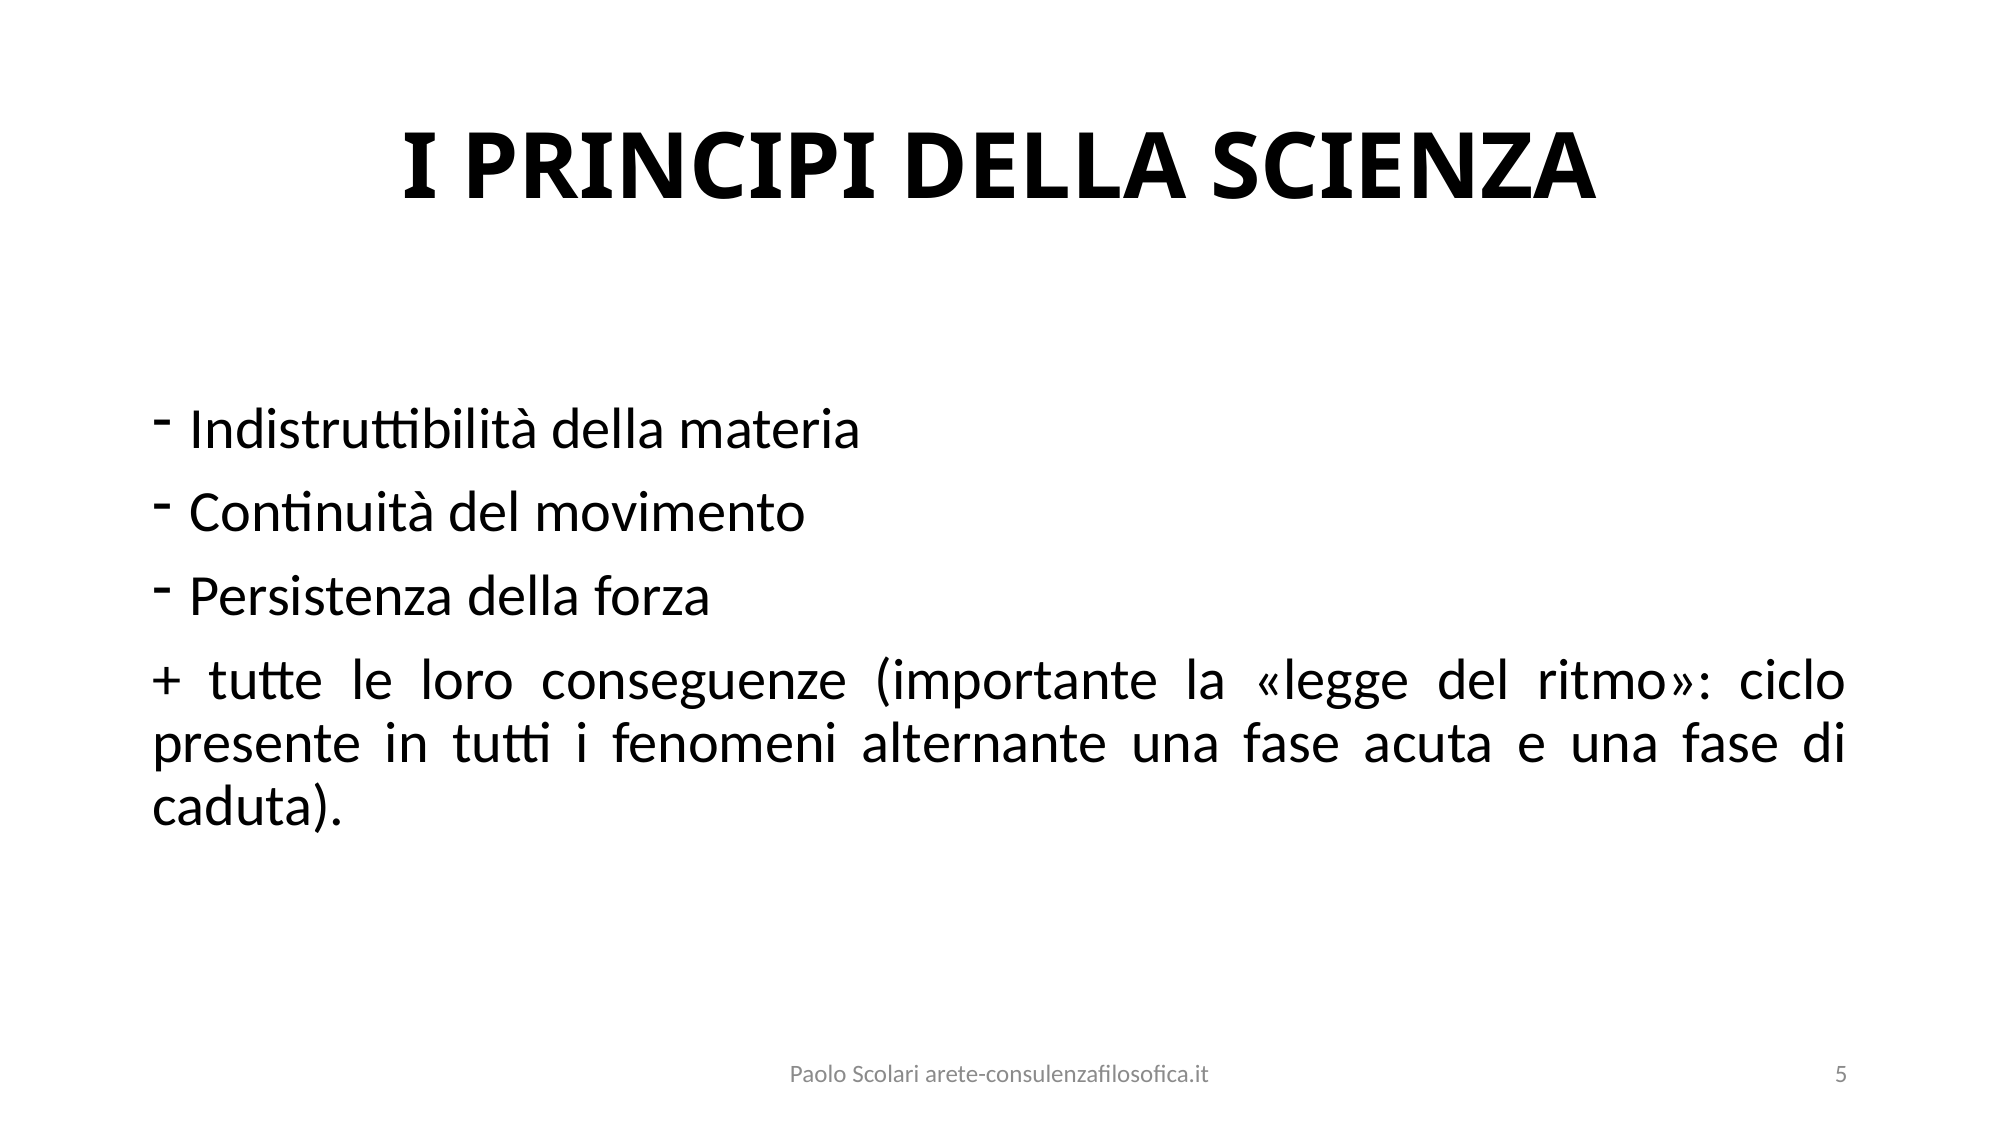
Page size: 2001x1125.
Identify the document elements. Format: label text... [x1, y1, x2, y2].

slide_number 5 [1412, 1042, 1863, 1103]
list Indistruttibilità della materia Continuità del movimento Persistenza della forza + tutte le loro conseguenze (importante la «legge del ritmo»: ciclo presente in tutti i fenomeni alternante una fase acuta e una fase di caduta). [137, 299, 1863, 1014]
title I PRINCIPI DELLA SCIENZA [137, 59, 1863, 278]
footer Paolo Scolari arete-consulenzafilosofica.it [662, 1042, 1338, 1103]
